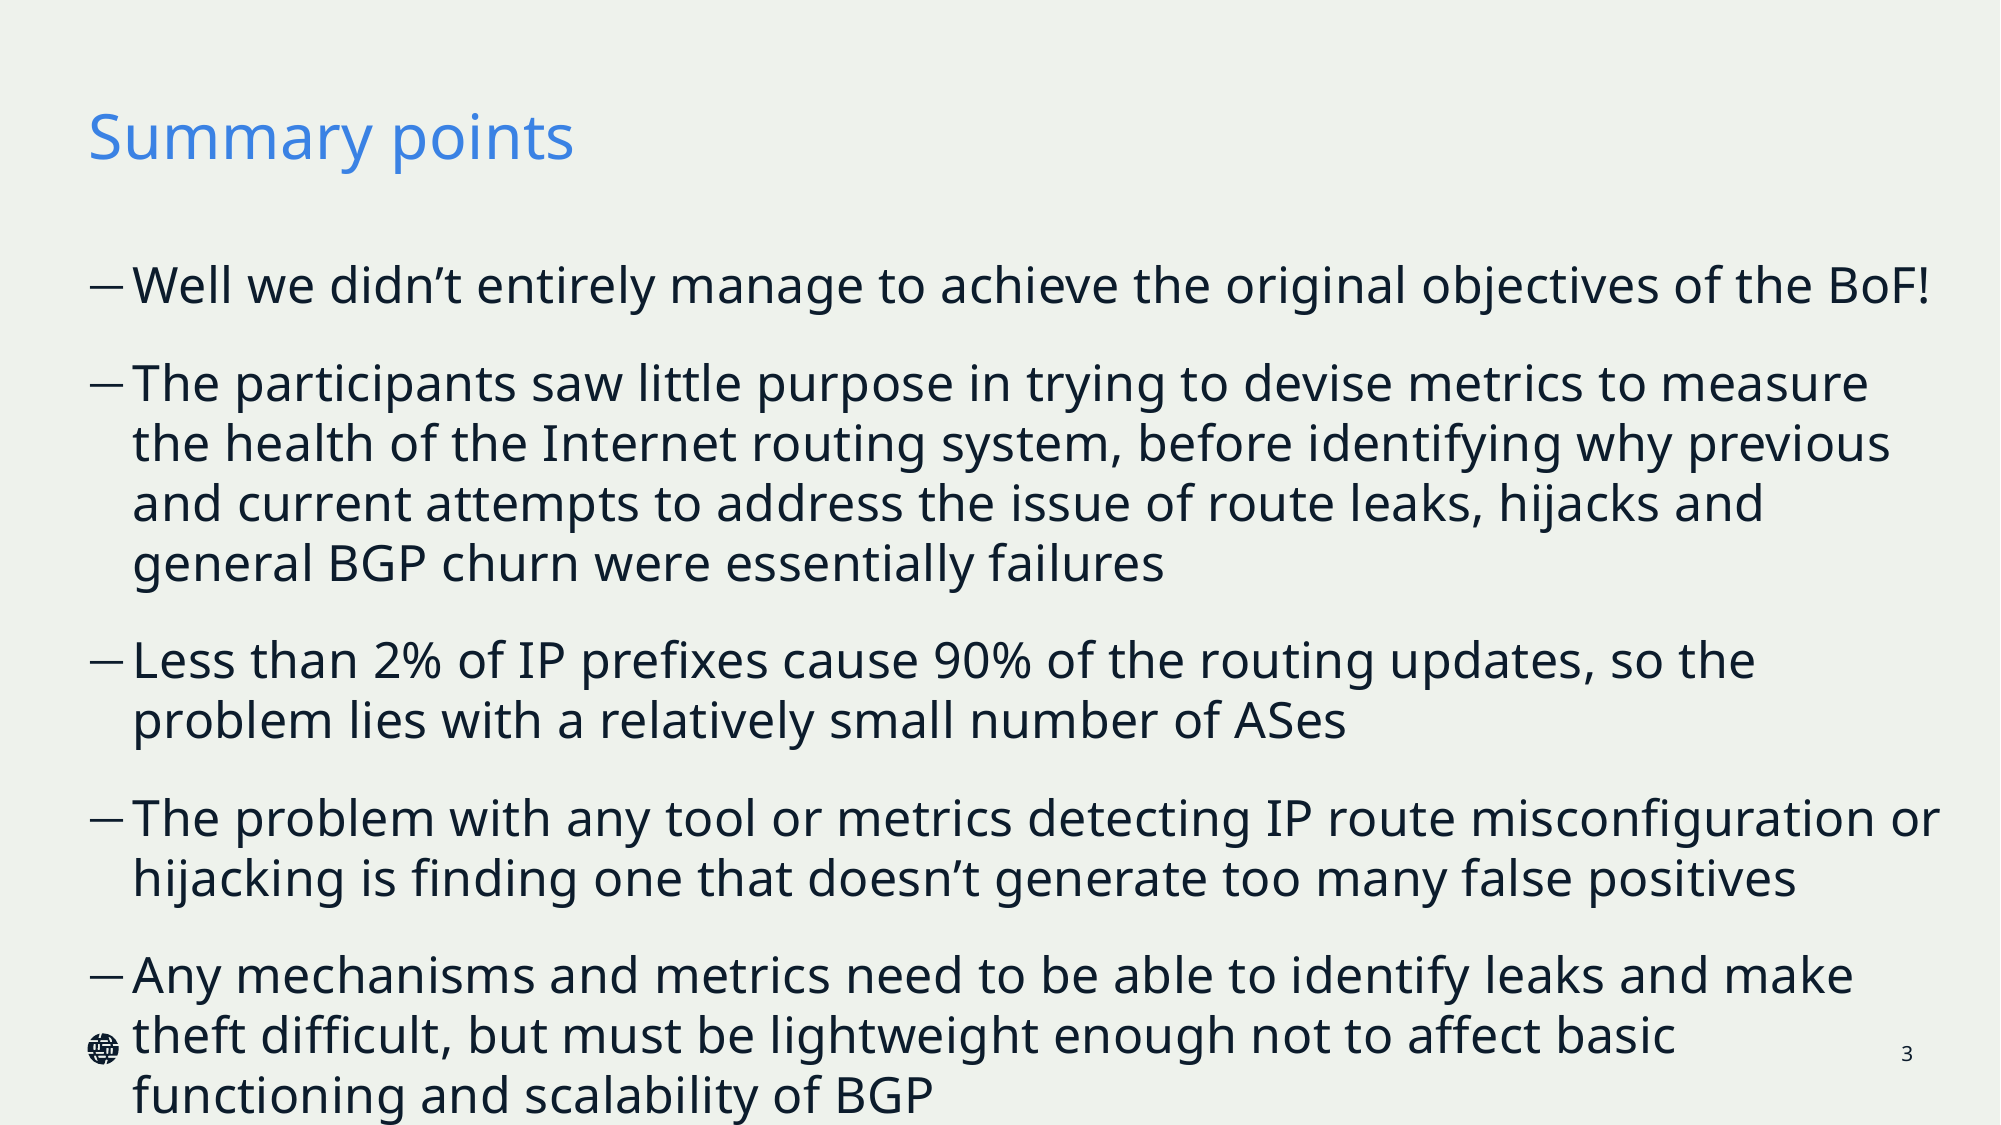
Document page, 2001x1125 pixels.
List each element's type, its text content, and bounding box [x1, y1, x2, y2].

title Summary points [88, 93, 1914, 182]
list Well we didn’t entirely manage to achieve the original objectives of the BoF! The participants saw little purpose in trying to devise metrics to measure the health of the Internet routing system, before identifying why previous and current attempts to address the issue of route leaks, hijacks and general BGP churn were essentially failures Less than 2% of IP prefixes cause 90% of the routing updates, so the problem lies with a relatively small number of ASes The problem with any tool or metrics detecting IP route misconfiguration or hijacking is finding one that doesn’t generate too many false positives Any mechanisms and metrics need to be able to identify leaks and make theft difficult, but must be lightweight enough not to affect basic functioning and scalability of BGP [88, 253, 1948, 992]
slide_number 3 [1463, 1040, 1913, 1069]
